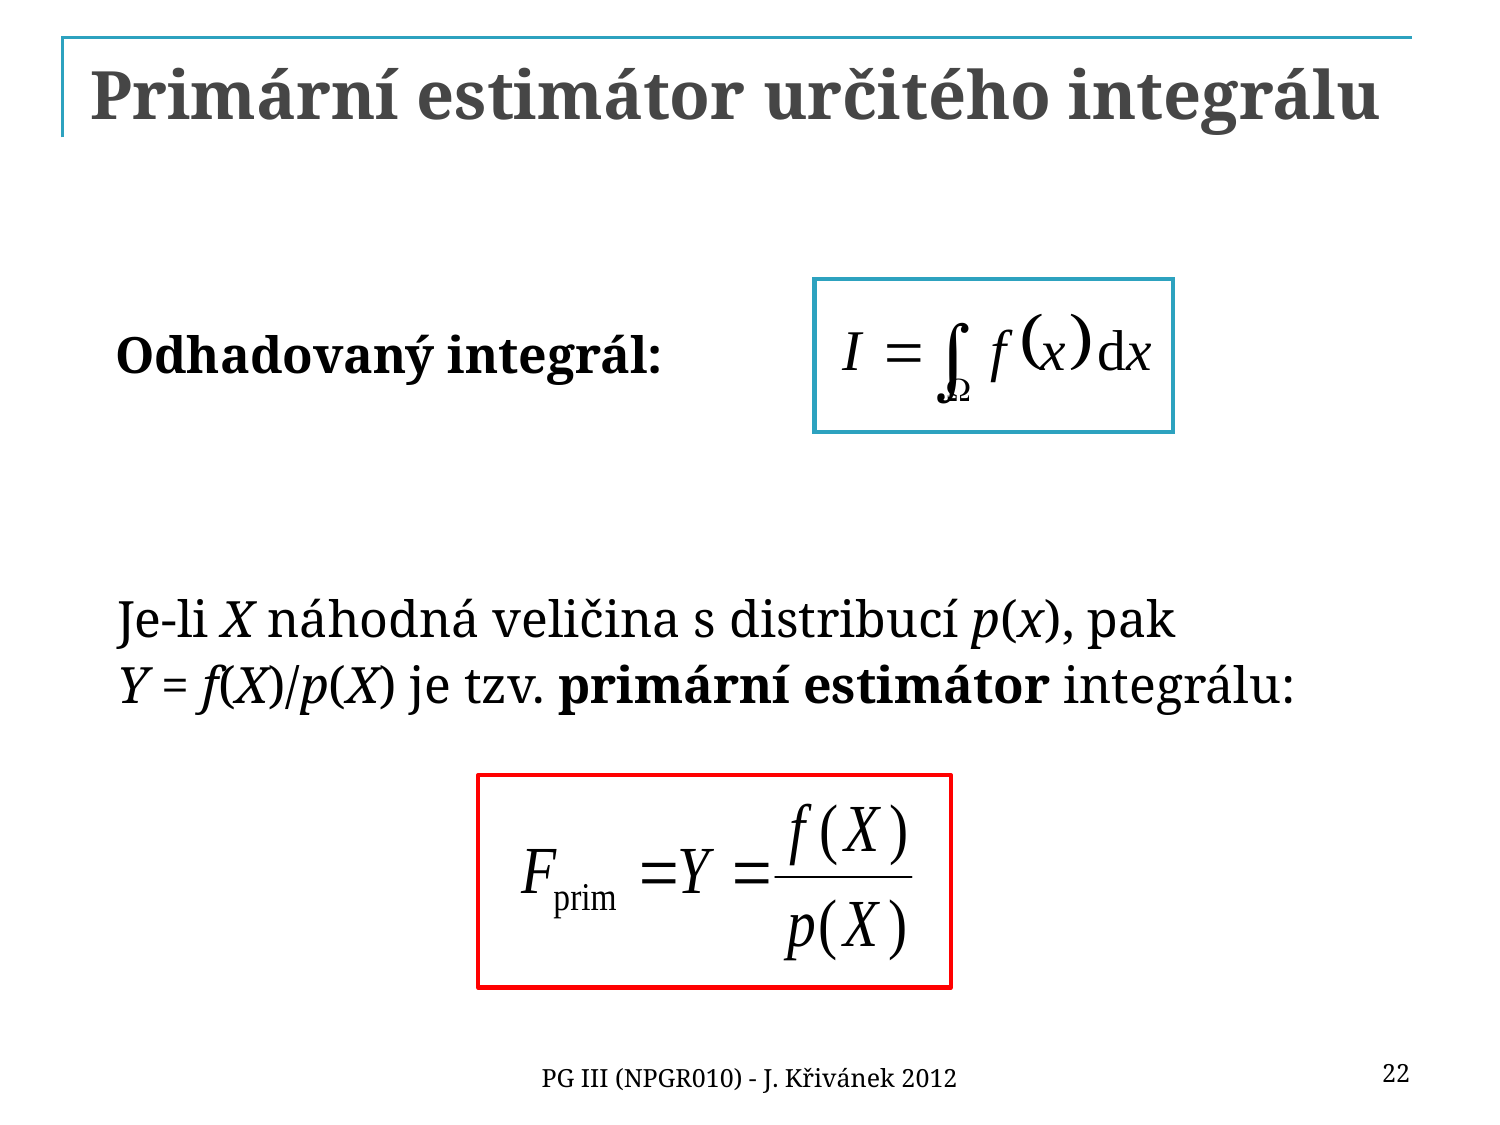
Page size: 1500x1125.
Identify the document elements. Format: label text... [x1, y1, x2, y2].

text_box Odhadovaný integrál: [100, 309, 679, 391]
footer PG III (NPGR010) - J. Křivánek 2012 [512, 1024, 988, 1101]
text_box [831, 302, 1163, 414]
text_box Je-li X náhodná veličina s distribucí p(x), pak Y = f(X)/p(X) je tzv. primární estimátor integrálu: [102, 574, 1311, 721]
text_box [476, 773, 953, 990]
title Primární estimátor určitého integrálu [74, 45, 1426, 233]
text_box [814, 278, 1173, 433]
slide_number 22 [1074, 1023, 1426, 1100]
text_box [511, 786, 924, 973]
